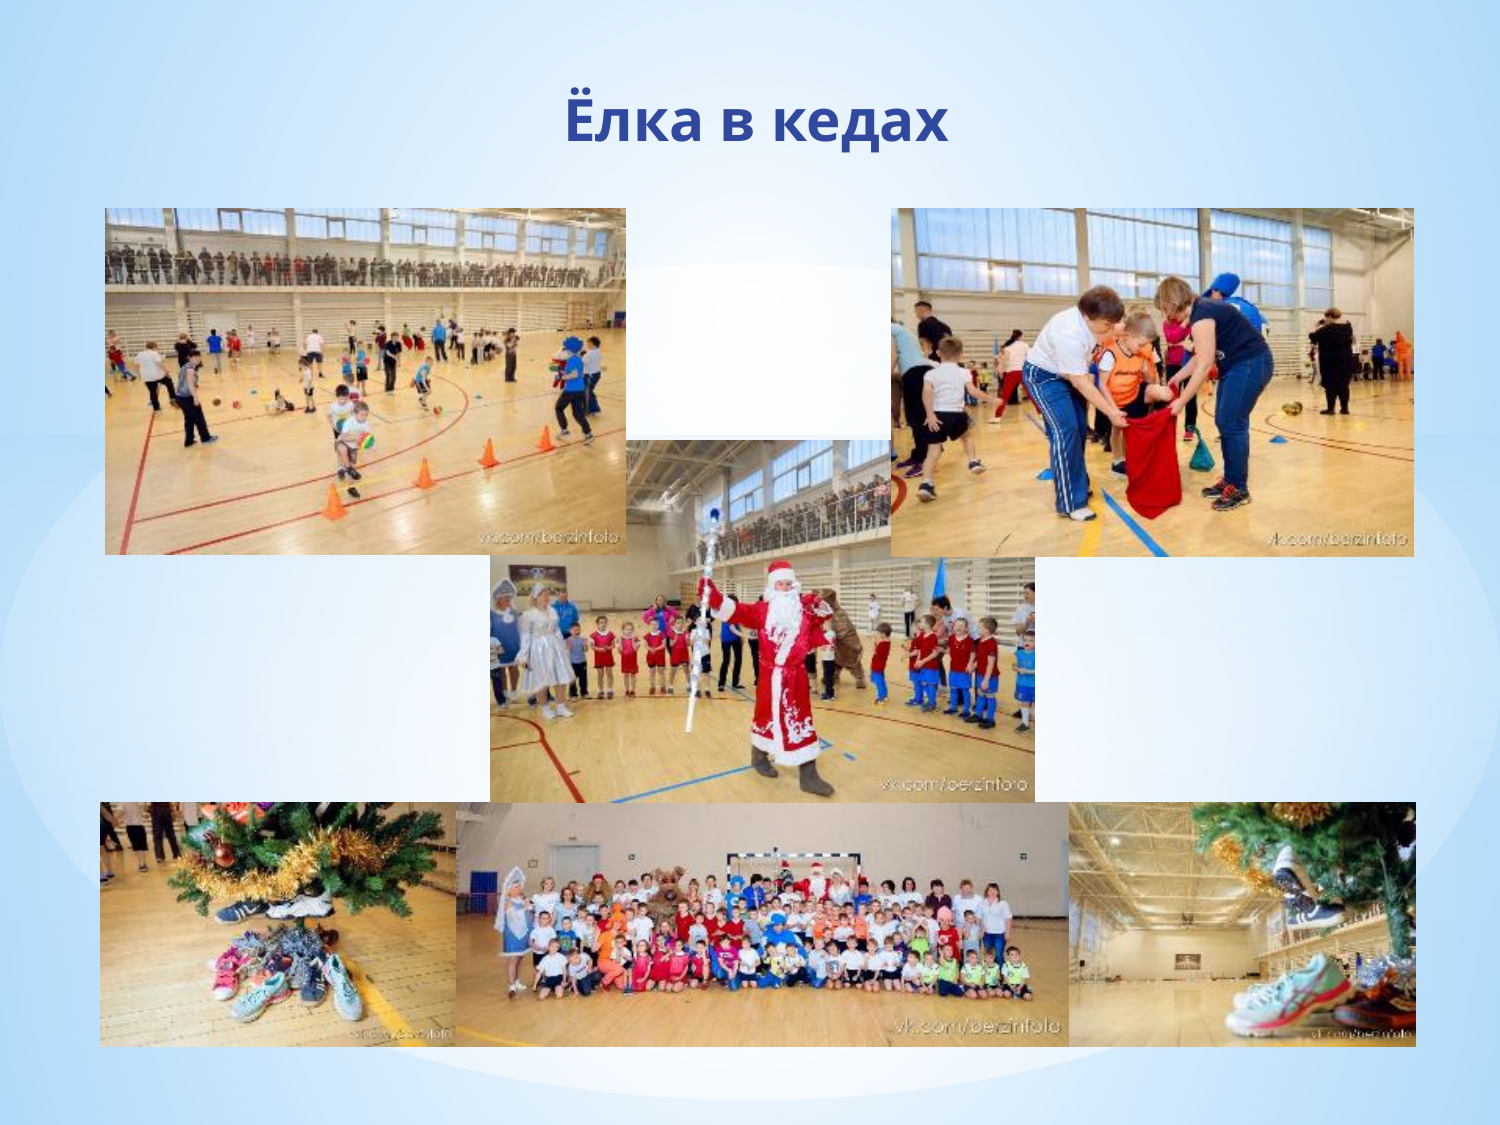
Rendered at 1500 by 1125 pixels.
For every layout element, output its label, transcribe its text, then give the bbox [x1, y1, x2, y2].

title Ёлка в кедах [100, 66, 1412, 161]
picture [100, 207, 1416, 1047]
